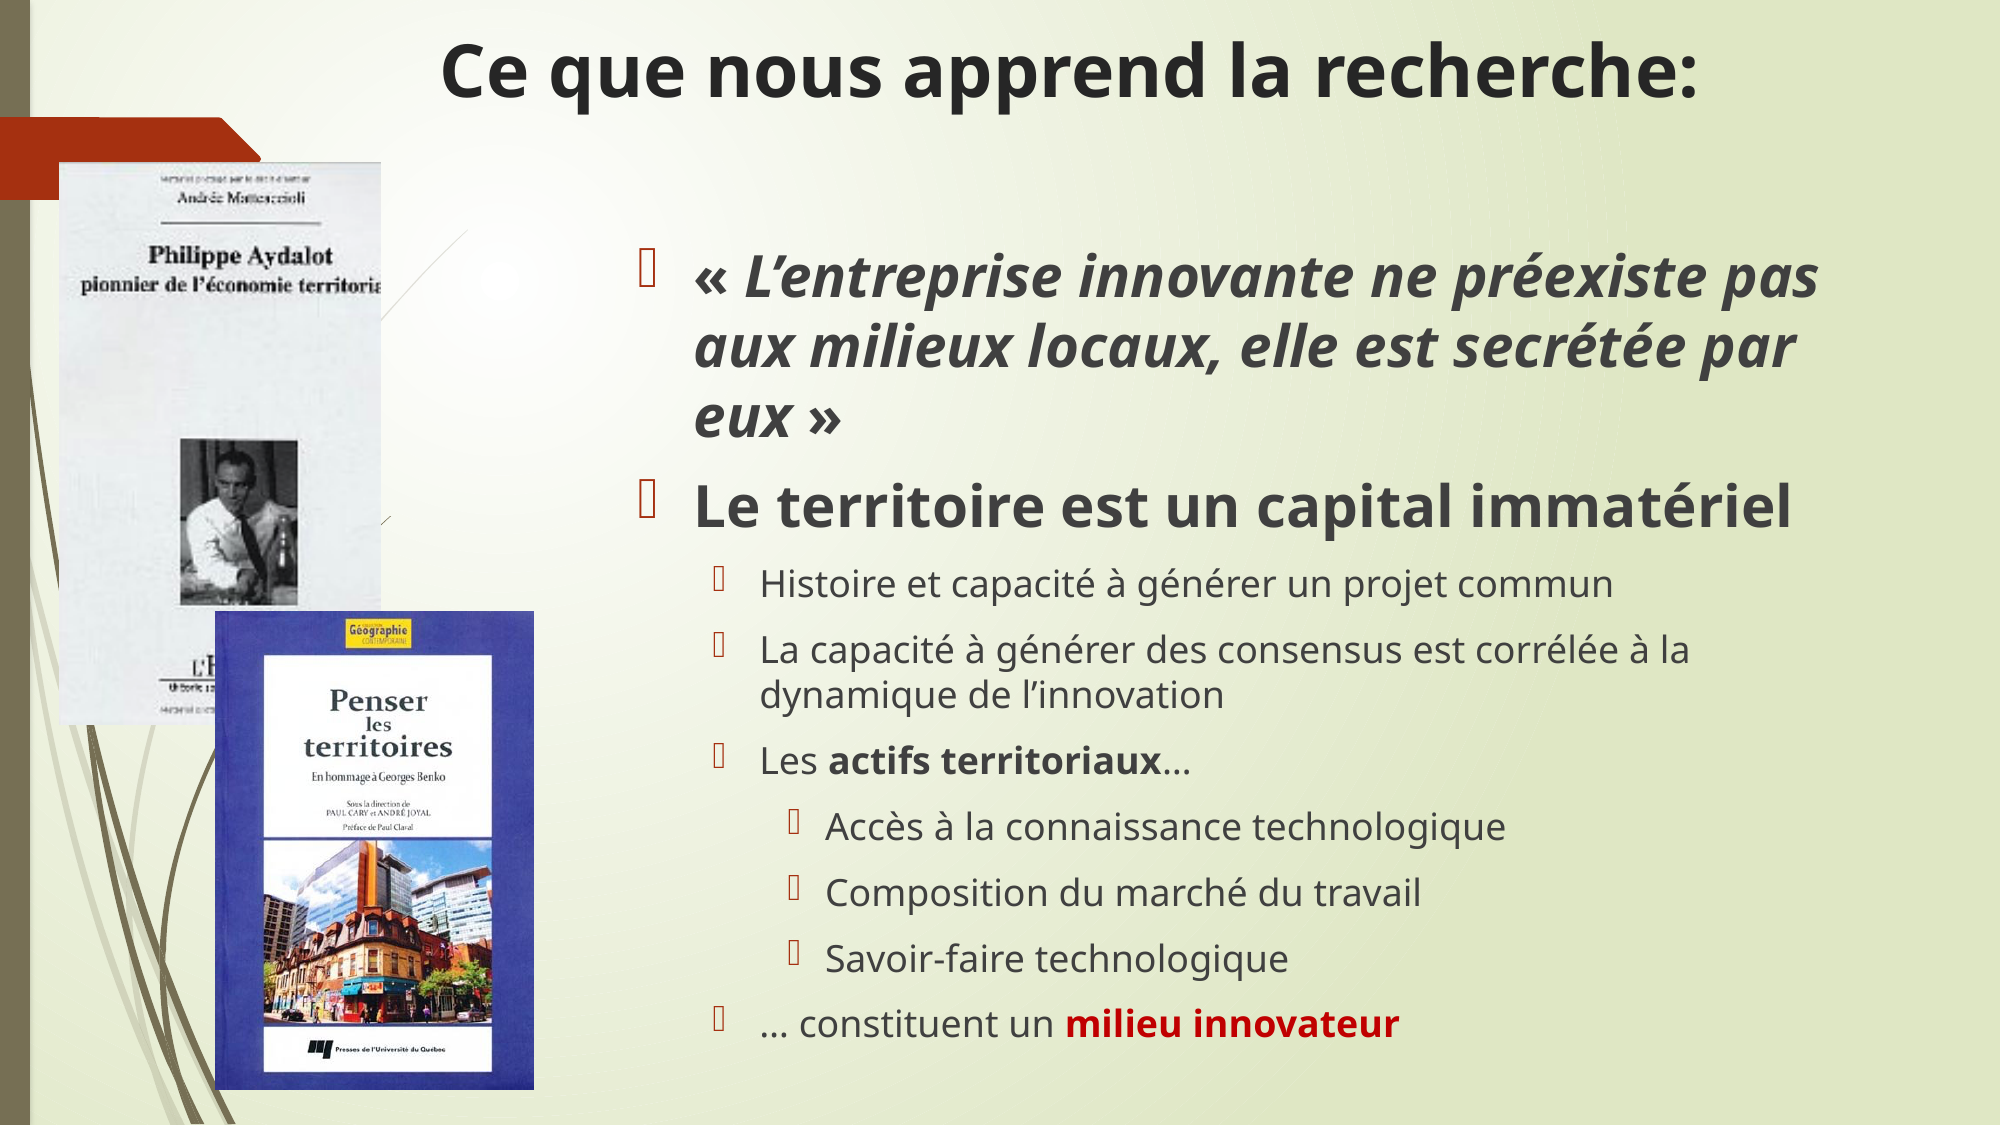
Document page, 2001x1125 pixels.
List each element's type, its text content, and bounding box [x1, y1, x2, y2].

list « L’entreprise innovante ne préexiste pas aux milieux locaux, elle est secrétée par eux » Le territoire est un capital immatériel Histoire et capacité à générer un projet commun La capacité à générer des consensus est corrélée à la dynamique de l’innovation Les actifs territoriaux… Accès à la connaissance technologique Composition du marché du travail Savoir-faire technologique … constituent un milieu innovateur [622, 231, 1887, 851]
picture [59, 162, 534, 1091]
title Ce que nous apprend la recherche: [424, 16, 1887, 190]
